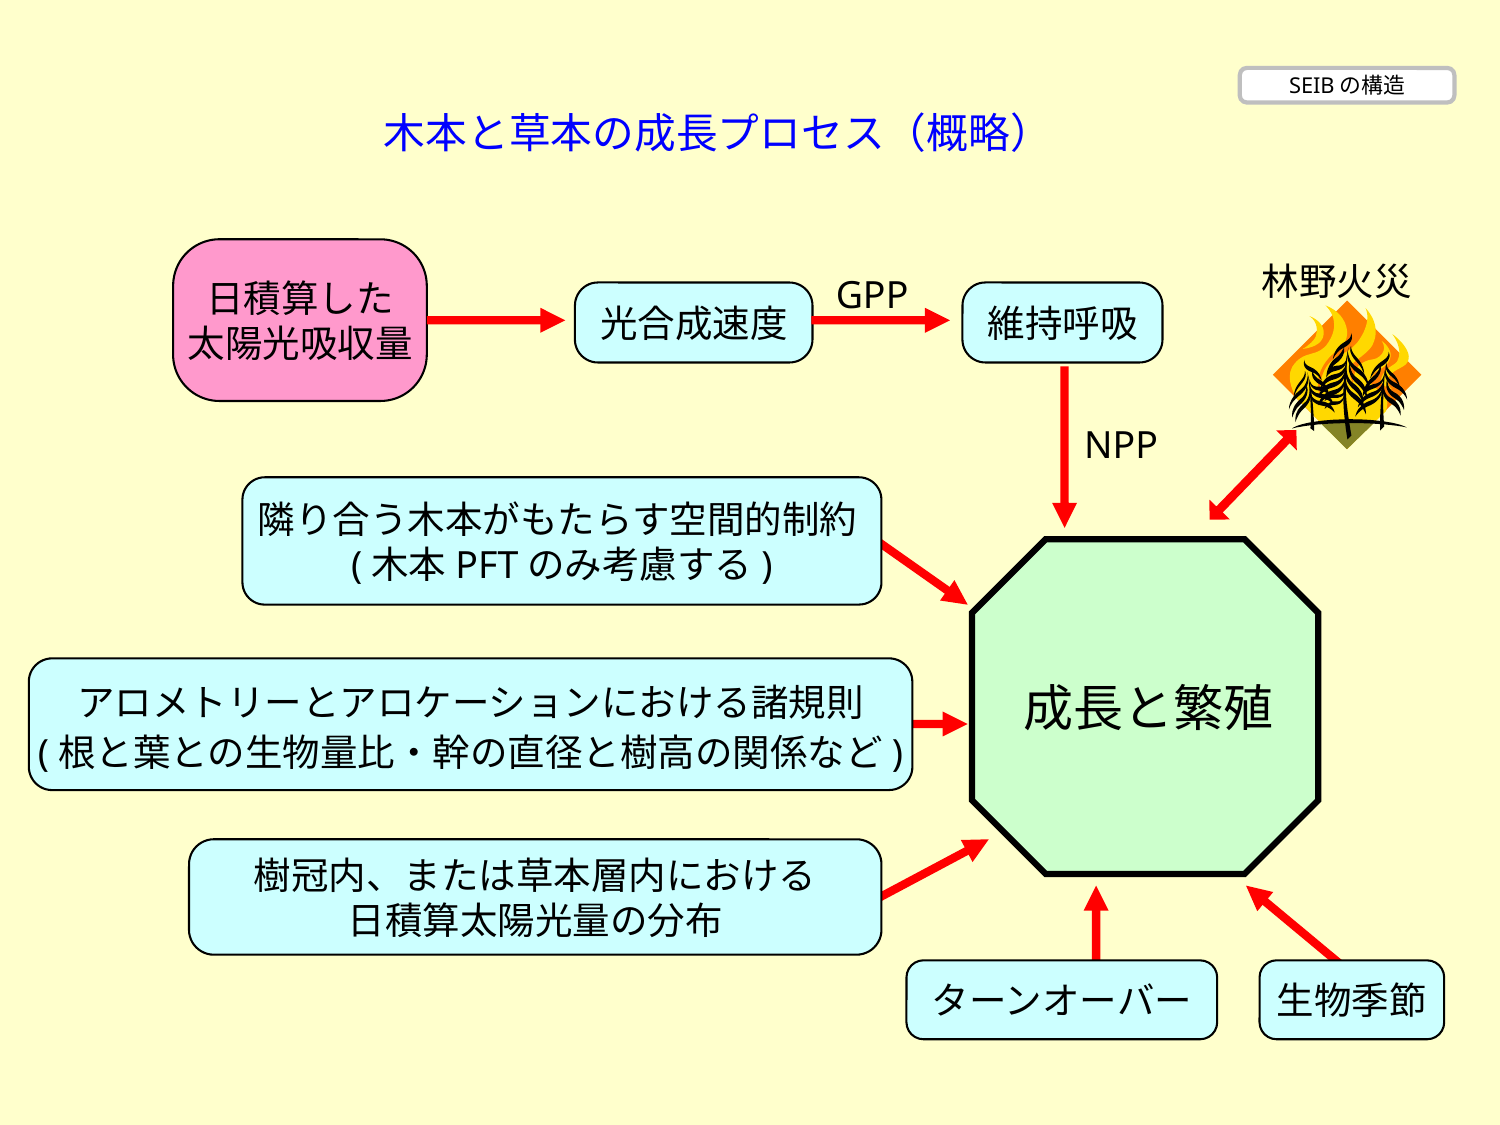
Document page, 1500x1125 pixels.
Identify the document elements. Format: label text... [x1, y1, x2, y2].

text_box ターンオーバー [906, 960, 1218, 1040]
text_box SEIBの構造 [1237, 65, 1457, 105]
text_box 樹冠内、または草本層内における 日積算太陽光量の分布 [188, 839, 882, 955]
text_box 木本と草本の成長プロセス（概略） [369, 77, 1143, 186]
text_box 日積算した 太陽光吸収量 [173, 239, 427, 401]
text_box [426, 314, 566, 327]
text_box [1246, 885, 1336, 960]
text_box [1058, 366, 1071, 528]
text_box 生物季節 [1259, 960, 1445, 1040]
picture [1272, 300, 1422, 450]
text_box アロメトリーとアロケーションにおける諸規則 (根と葉との生物量比・幹の直径と樹高の関係など) [28, 658, 913, 791]
text_box 光合成速度 [574, 282, 813, 363]
text_box [913, 717, 968, 731]
text_box NPP [1069, 413, 1174, 473]
text_box 成長と繁殖 [972, 539, 1319, 874]
text_box 隣り合う木本がもたらす空間的制約 (木本PFTのみ考慮する) [242, 477, 882, 605]
text_box [1089, 885, 1103, 960]
text_box 林野火災 [1247, 250, 1427, 311]
text_box [882, 544, 968, 605]
text_box [1209, 453, 1277, 520]
text_box [882, 839, 989, 897]
text_box GPP [821, 263, 924, 320]
text_box 維持呼吸 [962, 282, 1163, 363]
text_box [811, 314, 950, 327]
